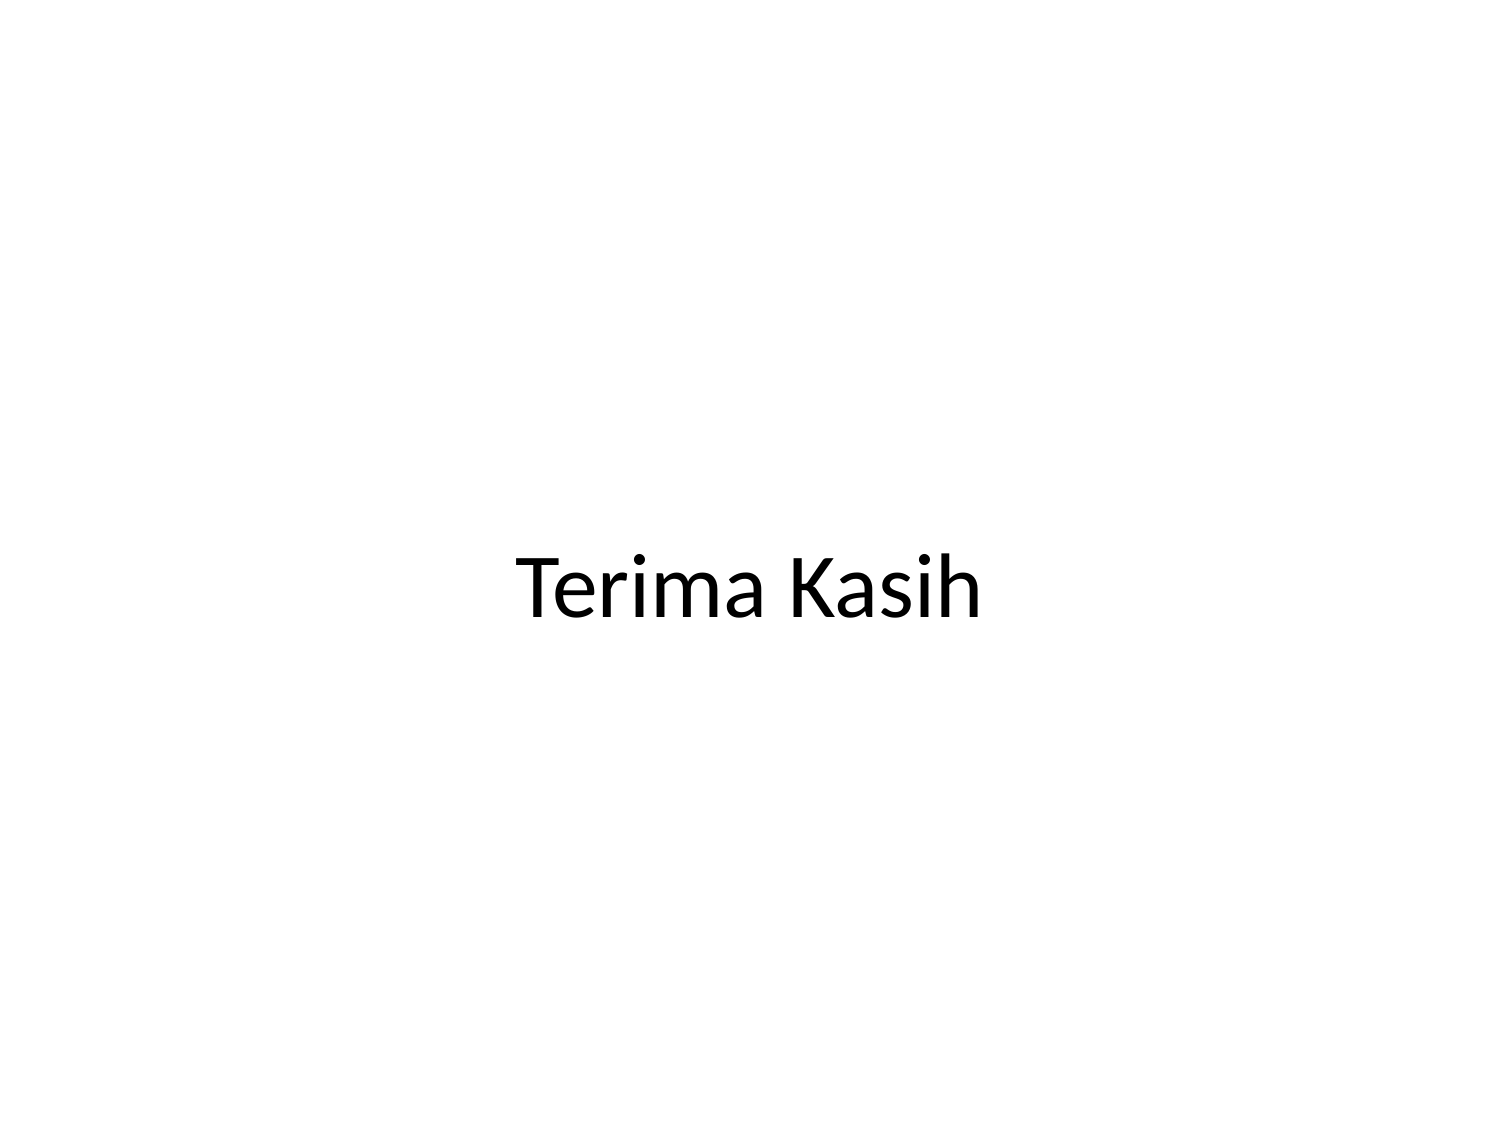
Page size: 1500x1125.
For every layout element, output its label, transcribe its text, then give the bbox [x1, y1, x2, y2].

title Terima Kasih [75, 487, 1425, 675]
